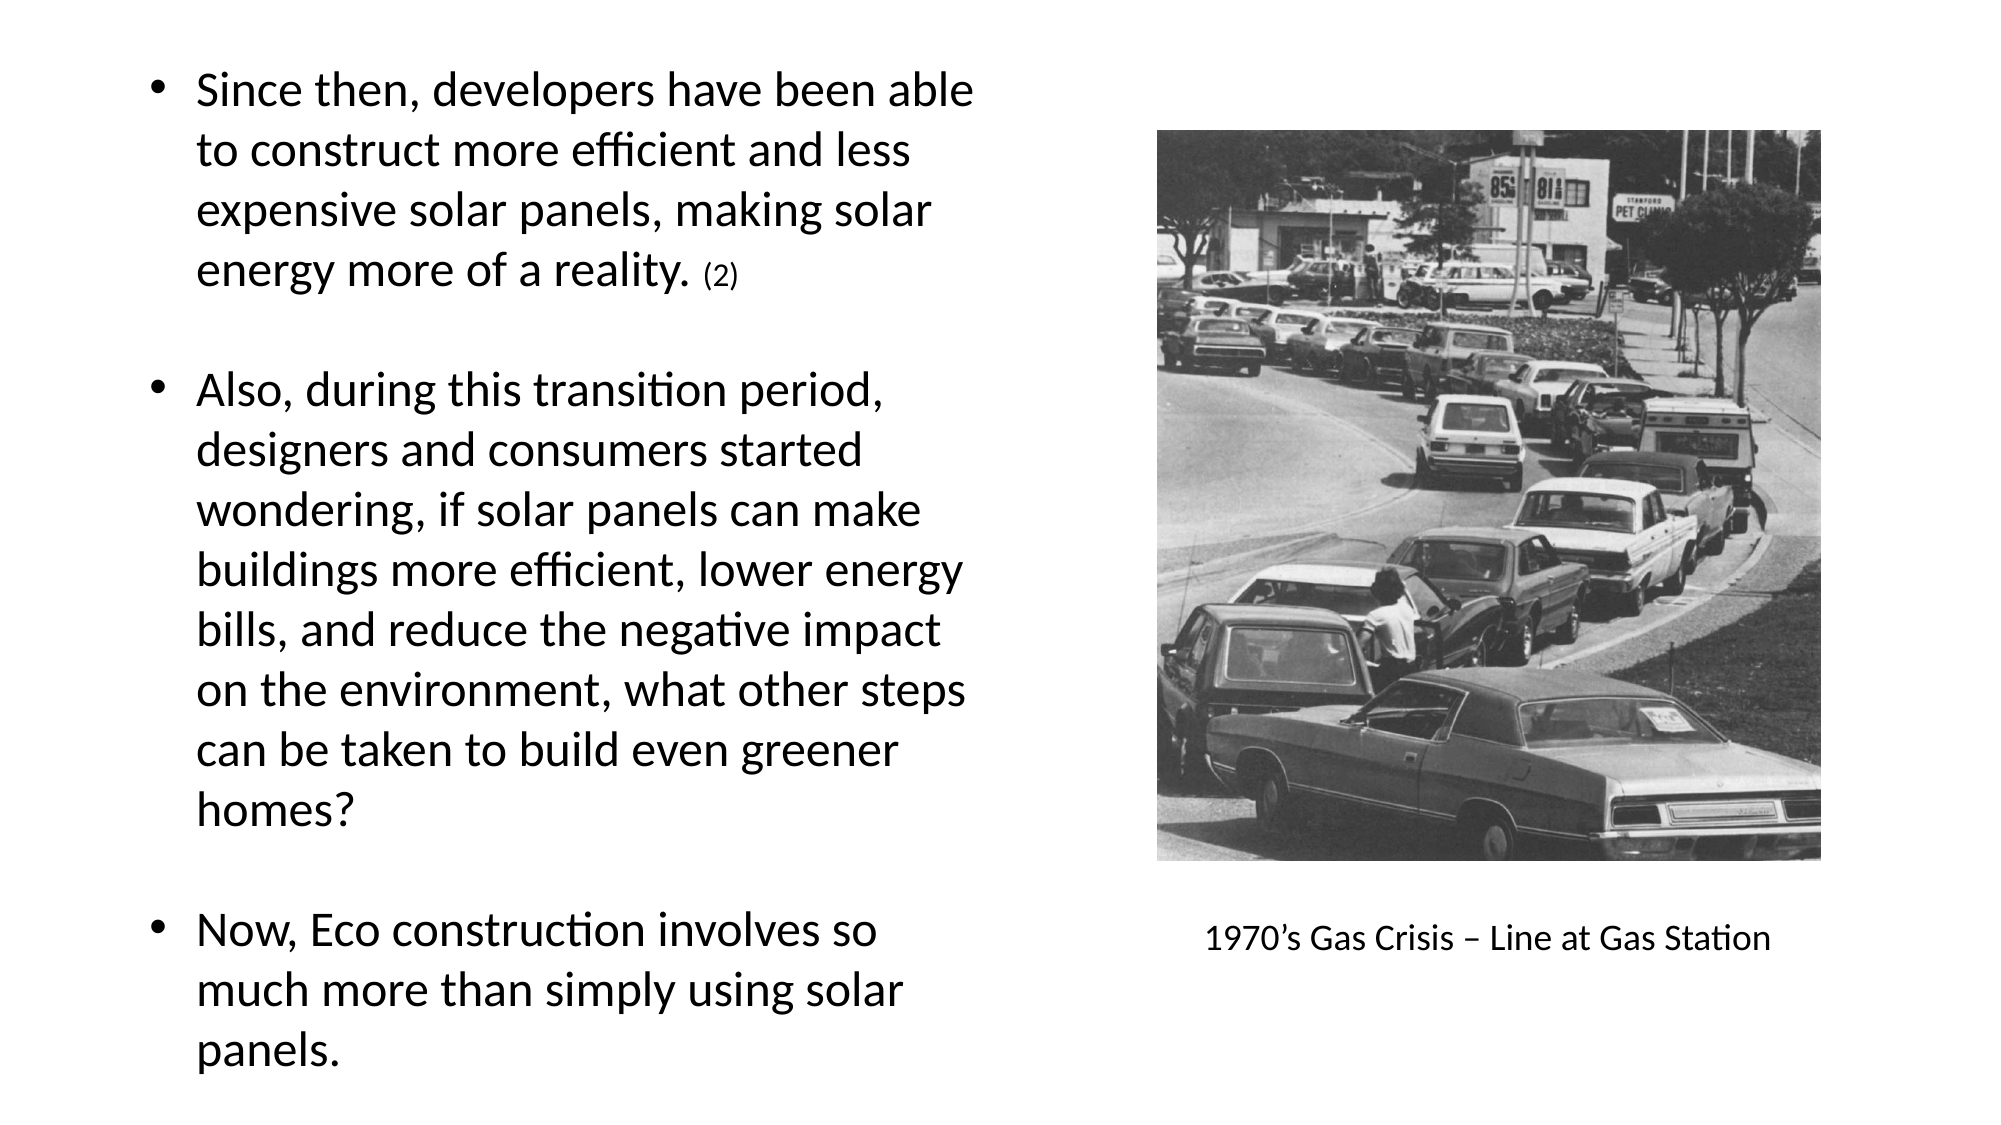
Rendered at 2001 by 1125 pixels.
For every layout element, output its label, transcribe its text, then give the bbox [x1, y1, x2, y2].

picture [1157, 130, 1821, 861]
text_box 1970’s Gas Crisis – Line at Gas Station [1157, 905, 1819, 965]
text_box Since then, developers have been able to construct more efficient and less expensive solar panels, making solar energy more of a reality. (2) Also, during this transition period, designers and consumers started wondering, if solar panels can make buildings more efficient, lower energy bills, and reduce the negative impact on the environment, what other steps can be taken to build even greener homes? Now, Eco construction involves so much more than simply using solar panels. [134, 49, 1011, 1125]
